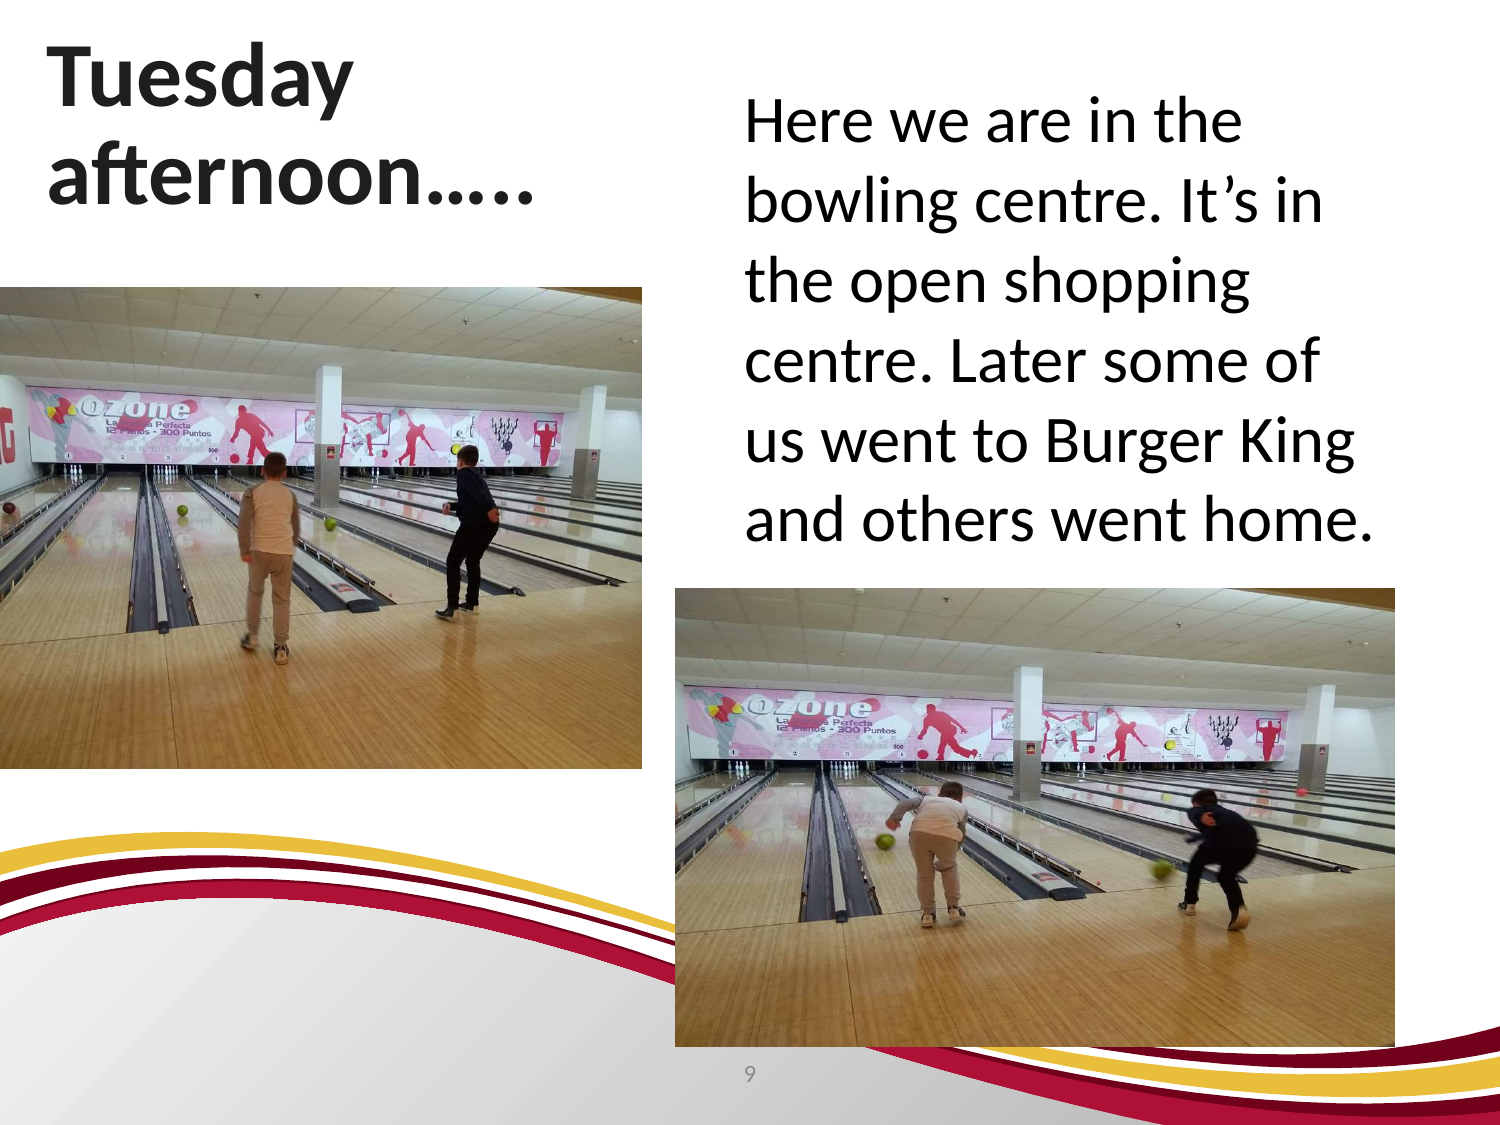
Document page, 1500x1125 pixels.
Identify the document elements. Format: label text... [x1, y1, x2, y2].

slide_number 9 [662, 1042, 838, 1103]
text_box Here we are in the bowling centre. It’s in the open shopping centre. Later some of us went to Burger King and others went home. [729, 68, 1395, 563]
picture [0, 287, 642, 769]
picture [675, 588, 1395, 1047]
title Tuesday afternoon….. [31, 39, 783, 213]
